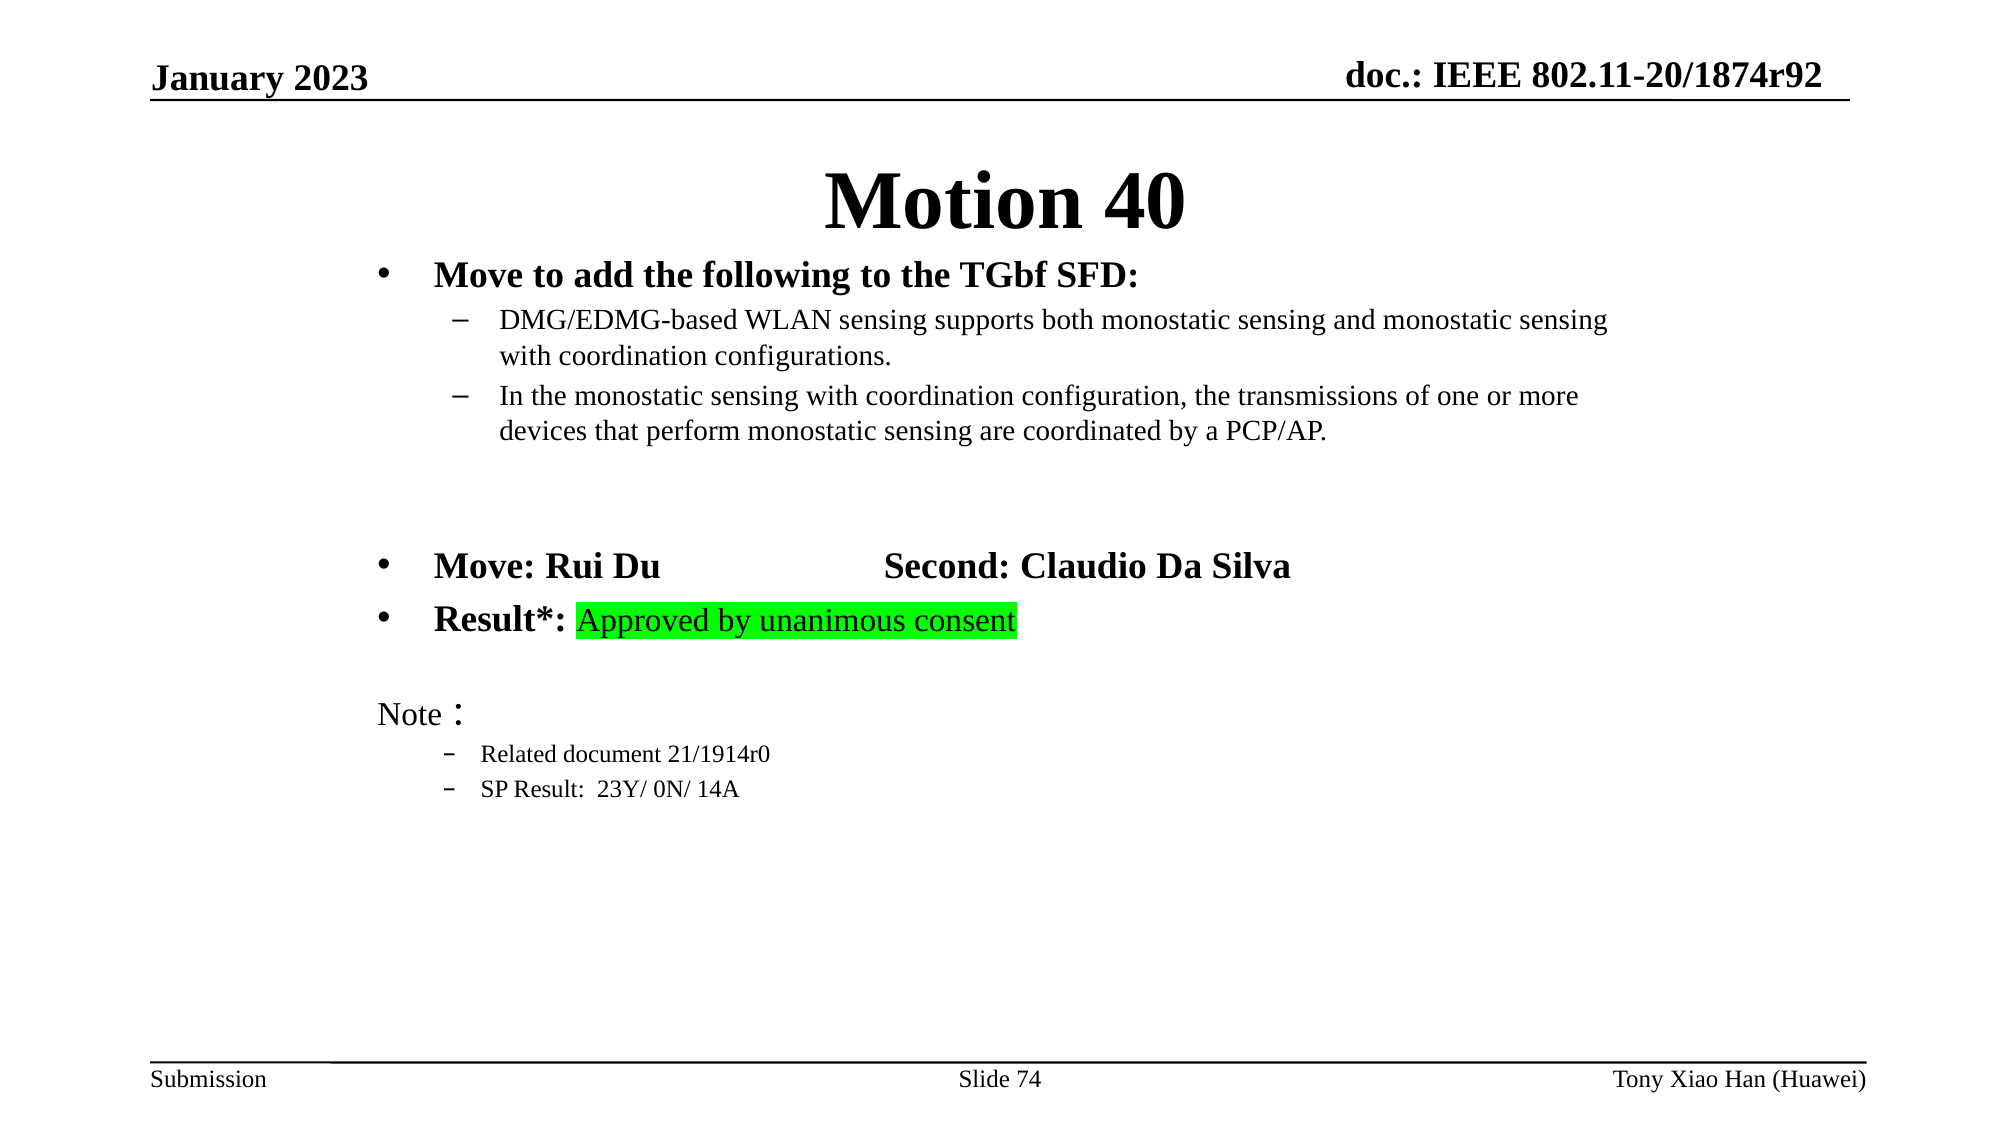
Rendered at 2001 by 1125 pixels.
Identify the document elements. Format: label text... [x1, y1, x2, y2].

text_box Move to add the following to the TGbf SFD: DMG/EDMG-based WLAN sensing supports both monostatic sensing and monostatic sensing with coordination configurations. In the monostatic sensing with coordination configuration, the transmissions of one or more devices that perform monostatic sensing are coordinated by a PCP/AP. Move: Rui Du Second: Claudio Da Silva Result*: Approved by unanimous consent Note： Related document 21/1914r0 SP Result: 23Y/ 0N/ 14A [362, 212, 1638, 900]
text_box Motion 40 [368, 137, 1644, 275]
